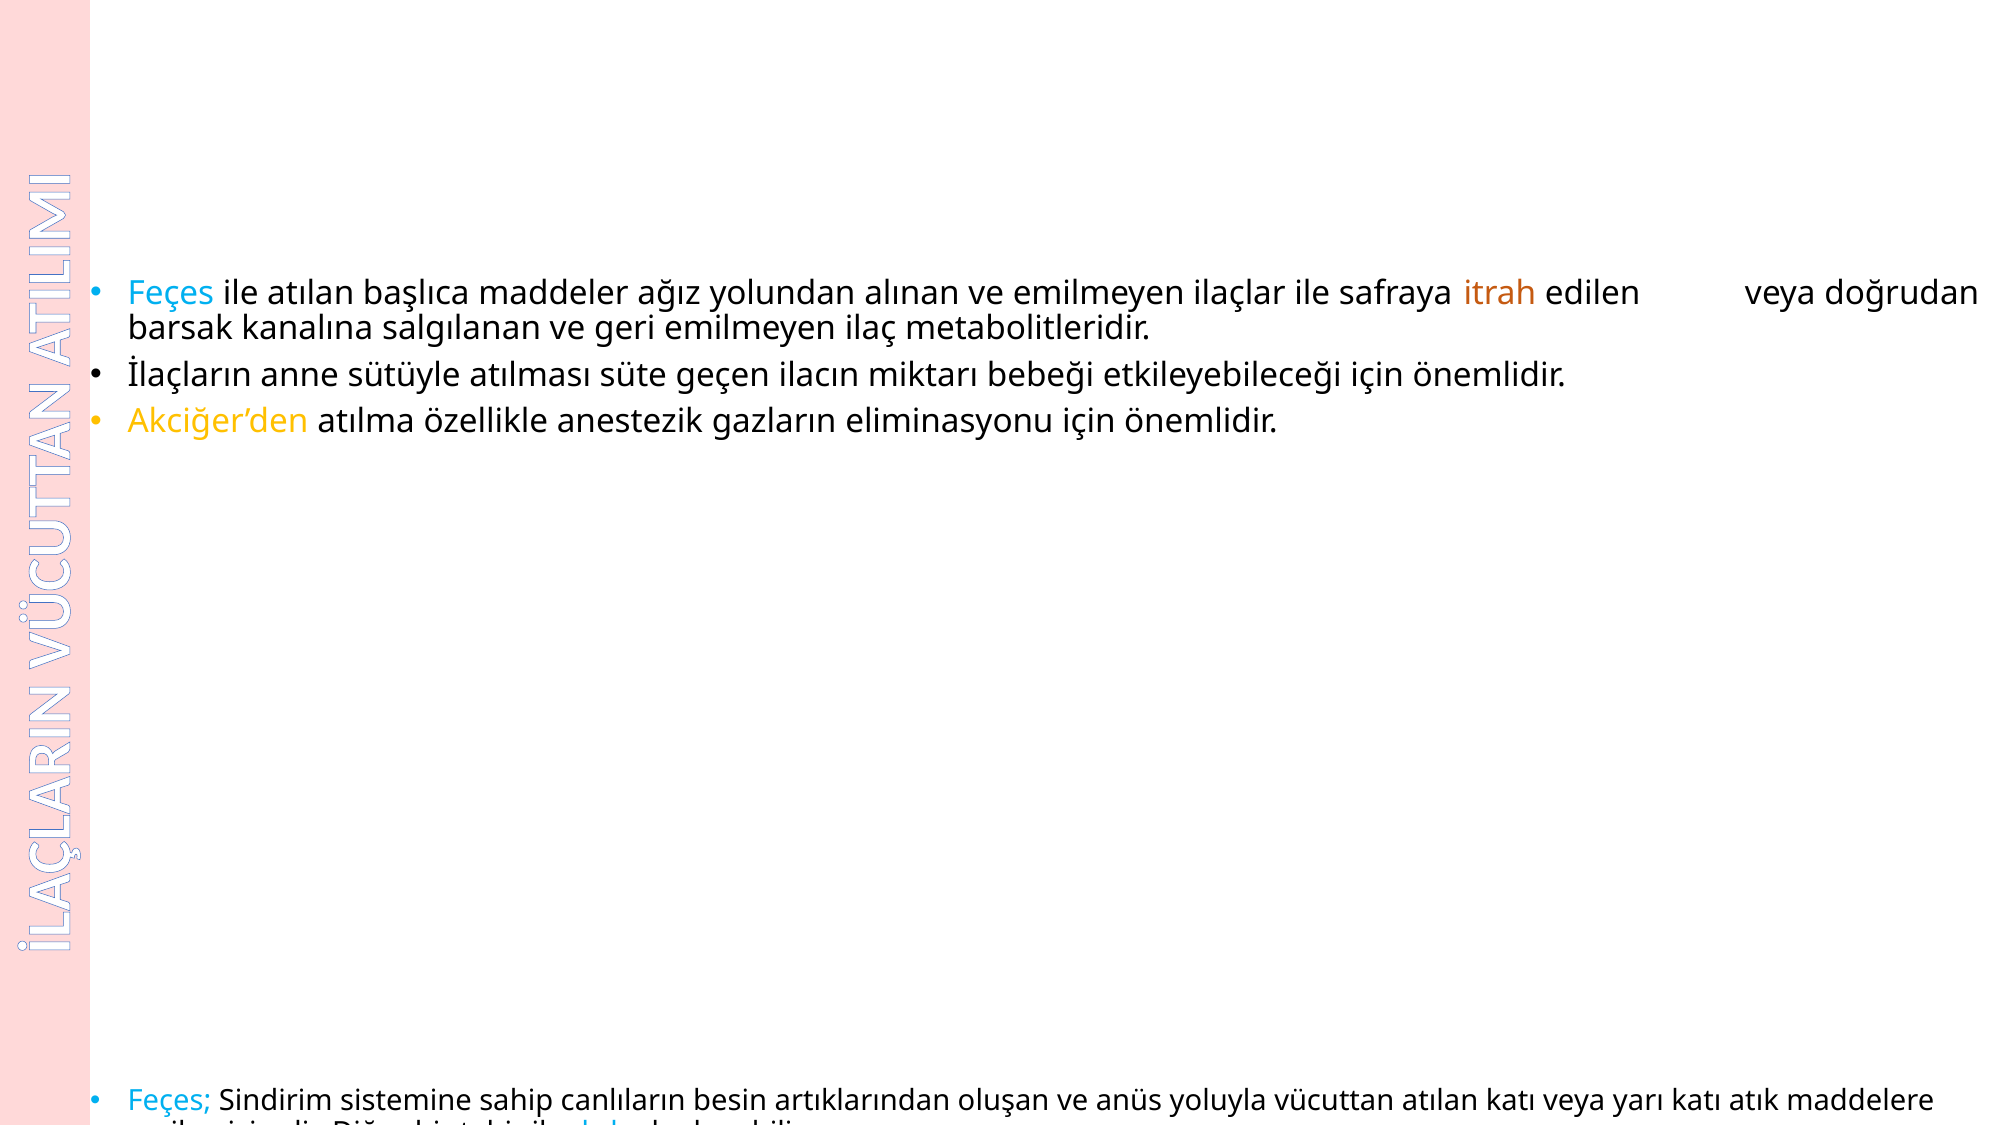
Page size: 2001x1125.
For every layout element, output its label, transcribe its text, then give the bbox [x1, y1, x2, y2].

text_box İLAÇLARIN VÜCUTTAN ATILIMI [0, 0, 90, 1125]
list Feçes ile atılan başlıca maddeler ağız yolundan alınan ve emilmeyen ilaçlar ile safraya itrah edilen veya doğrudan barsak kanalına salgılanan ve geri emilmeyen ilaç metabolitleridir. İlaçların anne sütüyle atılması süte geçen ilacın miktarı bebeği etkileyebileceği için önemlidir. Akciğer’den atılma özellikle anestezik gazların eliminasyonu için önemlidir. Feçes; Sindirim sistemine sahip canlıların besin artıklarından oluşan ve anüs yoluyla vücuttan atılan katı veya yarı katı atık maddelere verilen isimdir. Diğer bir tabir ile dışkı da denebilir. Akciğer; Temel solunum organımız olmakla birlikte, toplardamarlarla gelen karbondioksitçe fazla olan (kirli) kan burada yenilenir. [90, 0, 2000, 1125]
